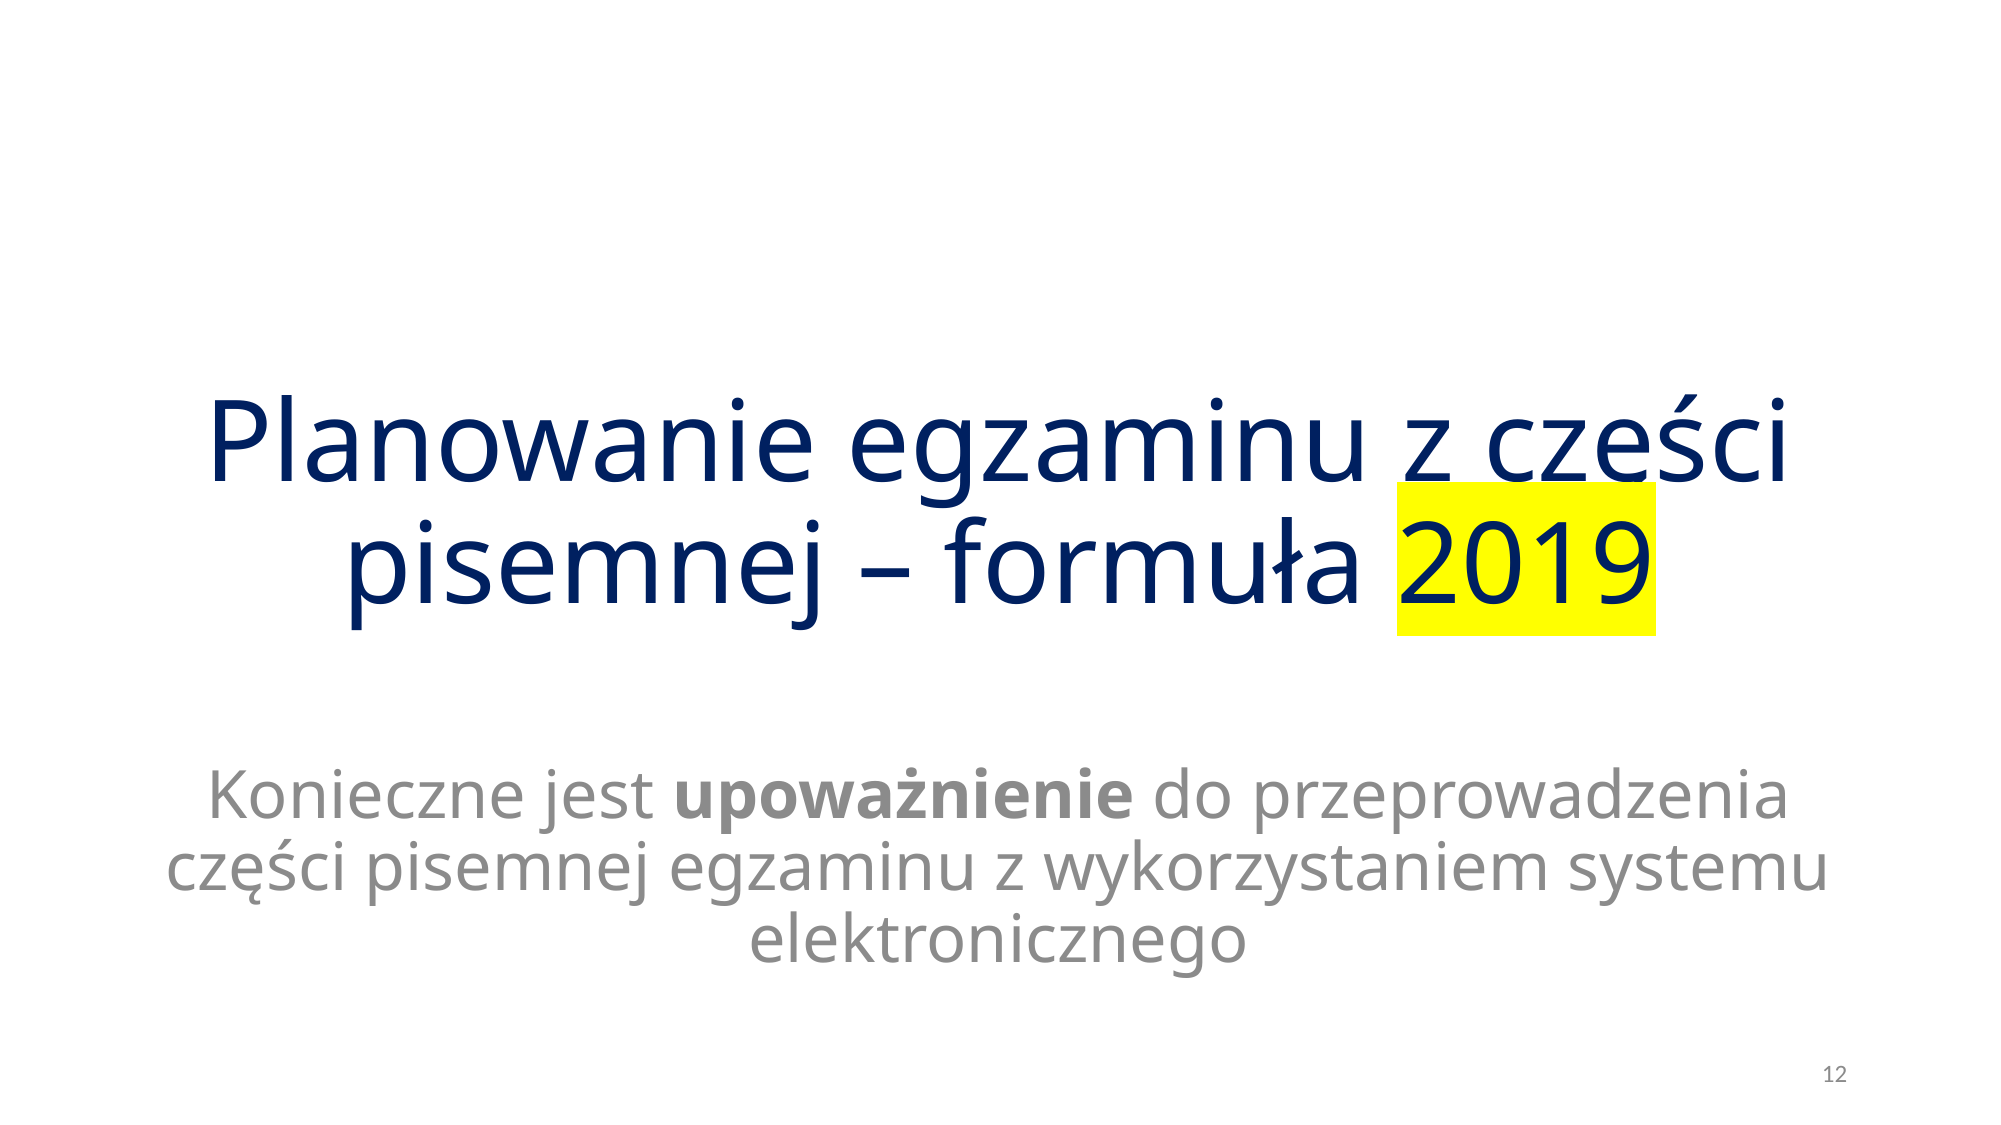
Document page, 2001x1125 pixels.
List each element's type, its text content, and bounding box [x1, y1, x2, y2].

title Planowanie egzaminu z części pisemnej – formuła 2019 [136, 280, 1862, 636]
list Konieczne jest upoważnienie do przeprowadzenia części pisemnej egzaminu z wykorzystaniem systemu elektronicznego [136, 752, 1862, 999]
slide_number 12 [1412, 1042, 1863, 1103]
